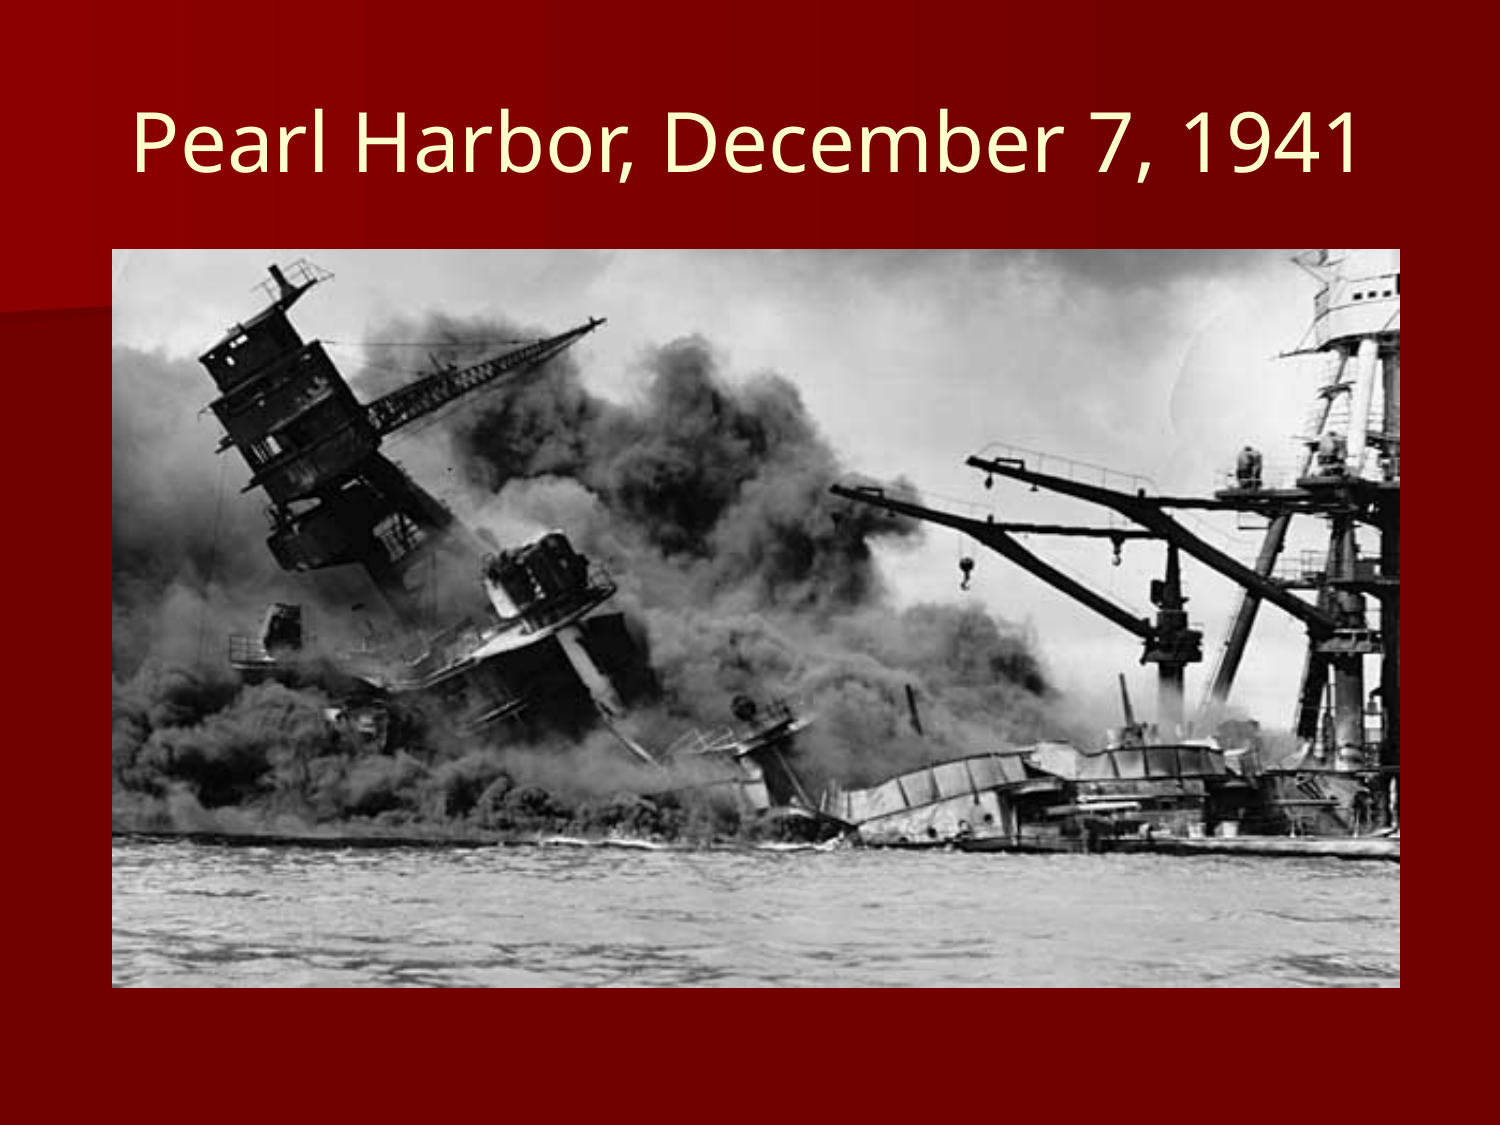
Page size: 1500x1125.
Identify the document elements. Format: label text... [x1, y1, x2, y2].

title Pearl Harbor, December 7, 1941 [74, 44, 1426, 233]
picture [112, 249, 1401, 988]
